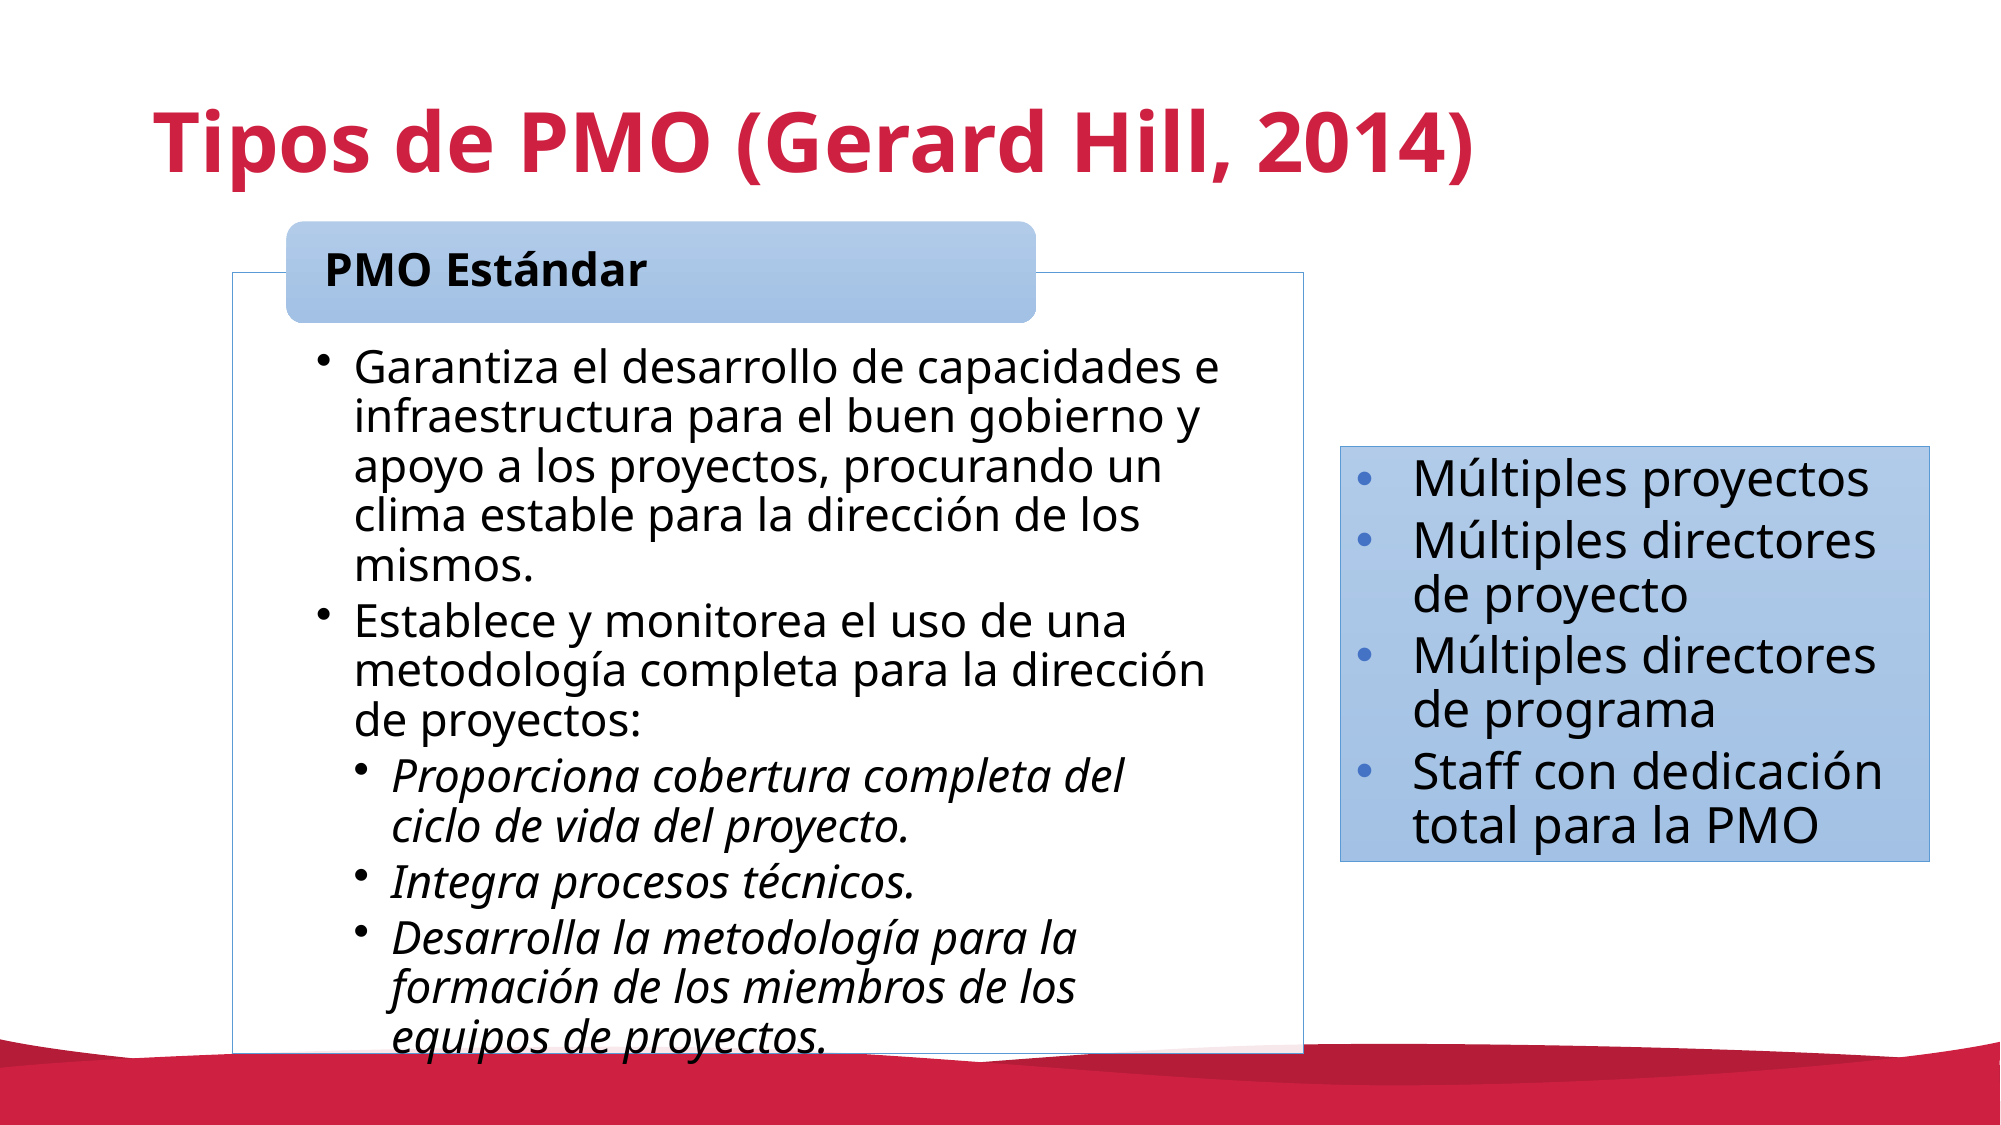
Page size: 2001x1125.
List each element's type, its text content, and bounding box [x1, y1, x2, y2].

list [232, 220, 1304, 1055]
text_box Múltiples proyectos Múltiples directores de proyecto Múltiples directores de programa Staff con dedicación total para la PMO [1340, 446, 1930, 862]
title Tipos de PMO (Gerard Hill, 2014) [137, 37, 1863, 255]
